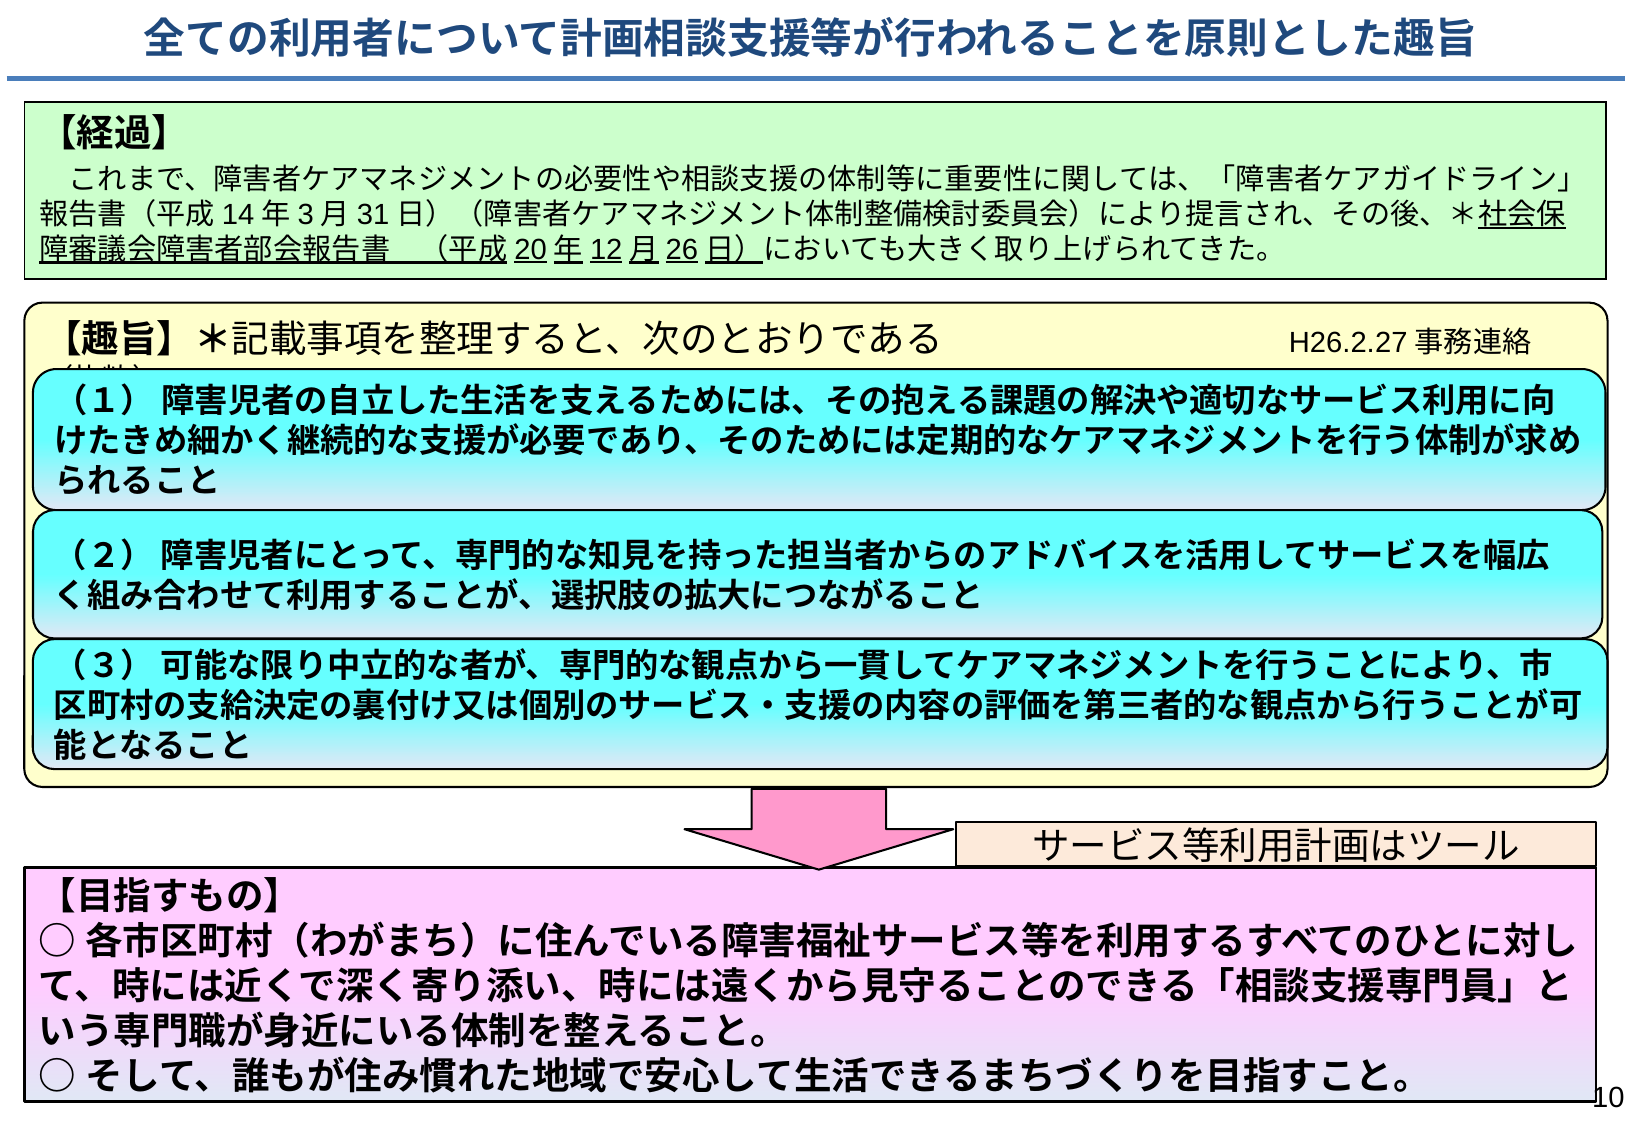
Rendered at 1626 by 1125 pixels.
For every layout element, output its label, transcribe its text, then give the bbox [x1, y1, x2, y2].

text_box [24, 302, 1608, 788]
list 【経過】 これまで、障害者ケアマネジメントの必要性や相談支援の体制等に重要性に関しては、「障害者ケアガイドライン」報告書（平成14年3月31日）（障害者ケアマネジメント体制整備検討委員会）により提言され、その後、＊社会保障審議会障害者部会報告書 （平成20年12月26日）においても大きく取り上げられてきた。 [24, 101, 1607, 280]
text_box 【目指すもの】 ○各市区町村（わがまち）に住んでいる障害福祉サービス等を利用するすべてのひとに対して、時には近くで深く寄り添い、時には遠くから見守ることのできる「相談支援専門員」という専門職が身近にいる体制を整えること。 ○そして、誰もが住み慣れた地域で安心して生活できるまちづくりを目指すこと。 [22, 866, 1598, 1103]
text_box サービス等利用計画はツール [954, 820, 1598, 868]
slide_number 10 [1260, 1070, 1625, 1125]
text_box [682, 798, 954, 872]
title 全ての利用者について計画相談支援等が行われることを原則とした趣旨 [29, 0, 1592, 76]
